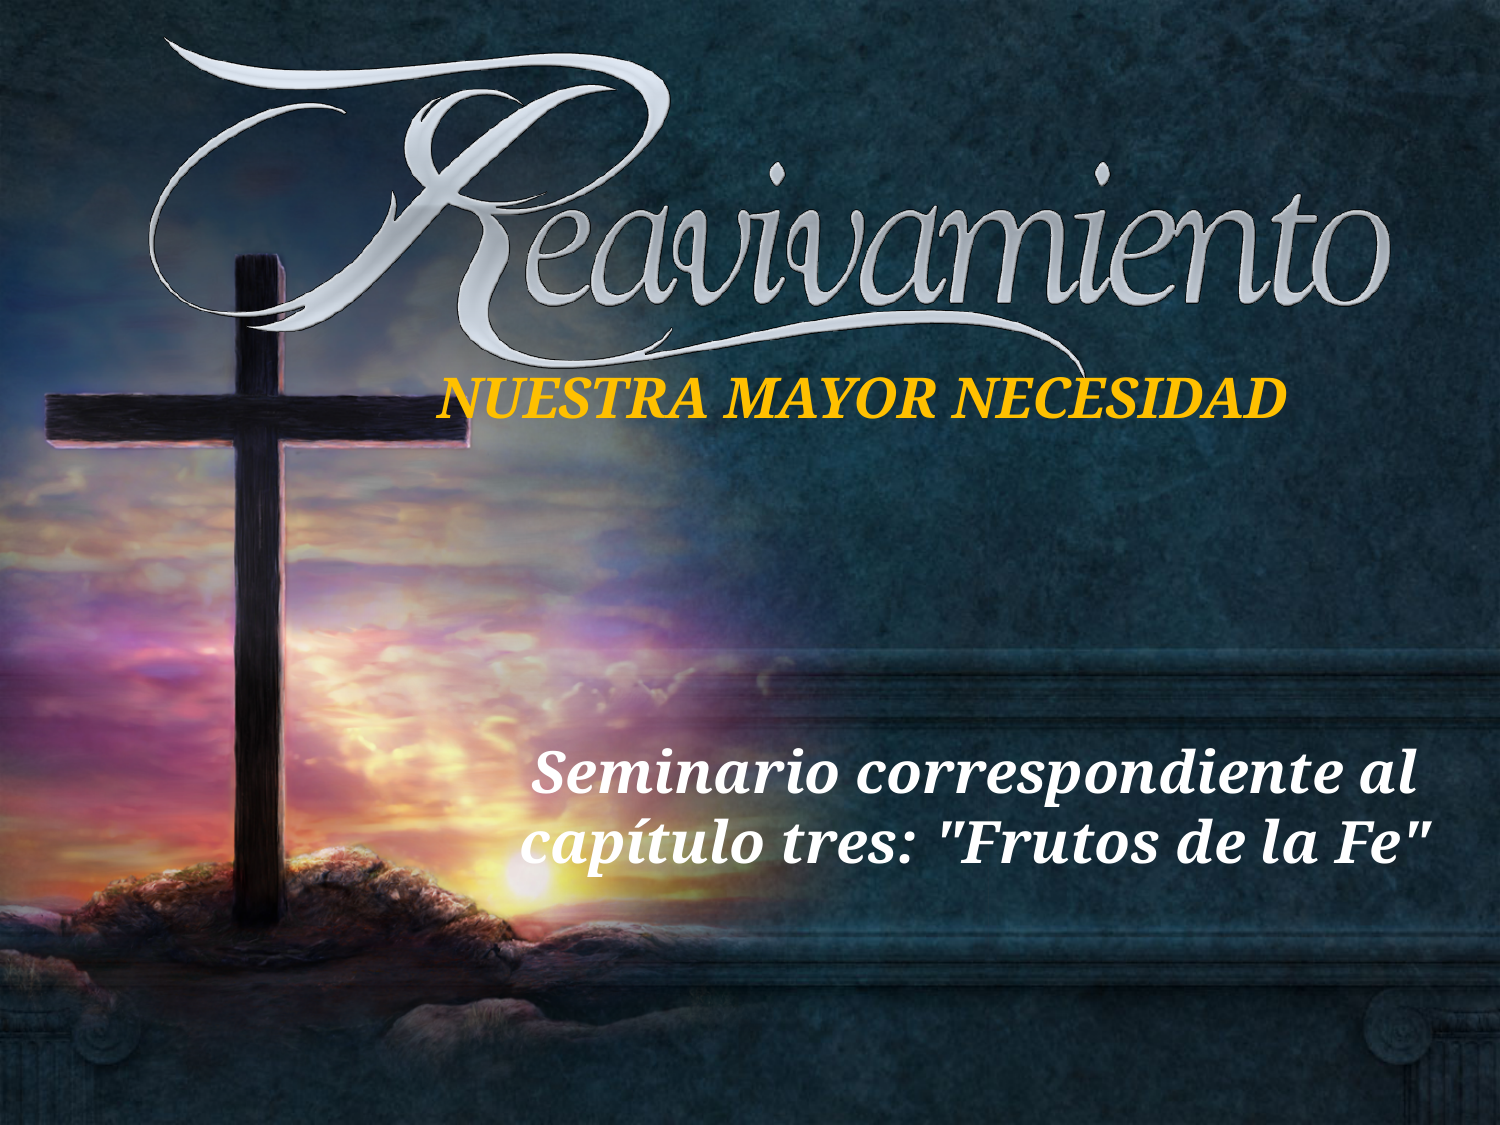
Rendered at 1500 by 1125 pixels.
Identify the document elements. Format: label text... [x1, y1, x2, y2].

picture [0, 0, 1500, 1125]
subtitle Seminario correspondiente al capítulo tres: "Frutos de la Fe" [992, 727, 1500, 1016]
